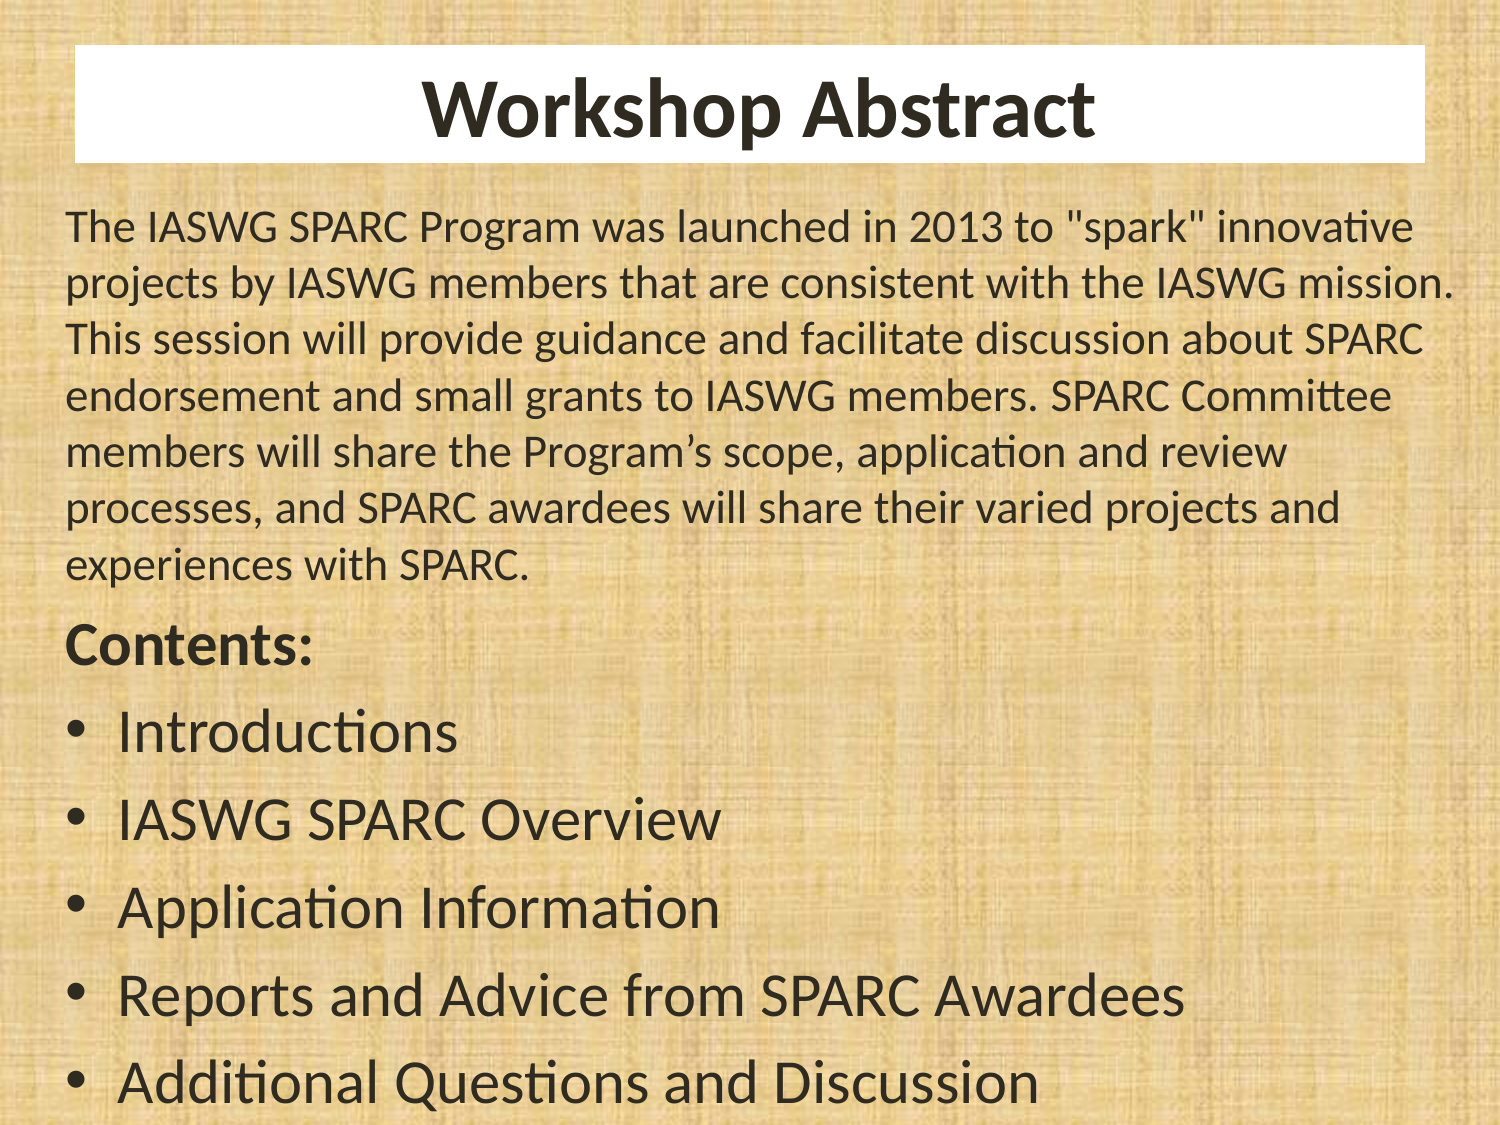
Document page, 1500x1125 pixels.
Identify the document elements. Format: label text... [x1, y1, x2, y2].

list The IASWG SPARC Program was launched in 2013 to "spark" innovative projects by IASWG members that are consistent with the IASWG mission. This session will provide guidance and facilitate discussion about SPARC endorsement and small grants to IASWG members. SPARC Committee members will share the Program’s scope, application and review processes, and SPARC awardees will share their varied projects and experiences with SPARC. Contents: Introductions IASWG SPARC Overview Application Information Reports and Advice from SPARC Awardees Additional Questions and Discussion [50, 187, 1488, 1125]
title Workshop Abstract [75, 45, 1425, 163]
picture [0, 0, 1500, 1125]
